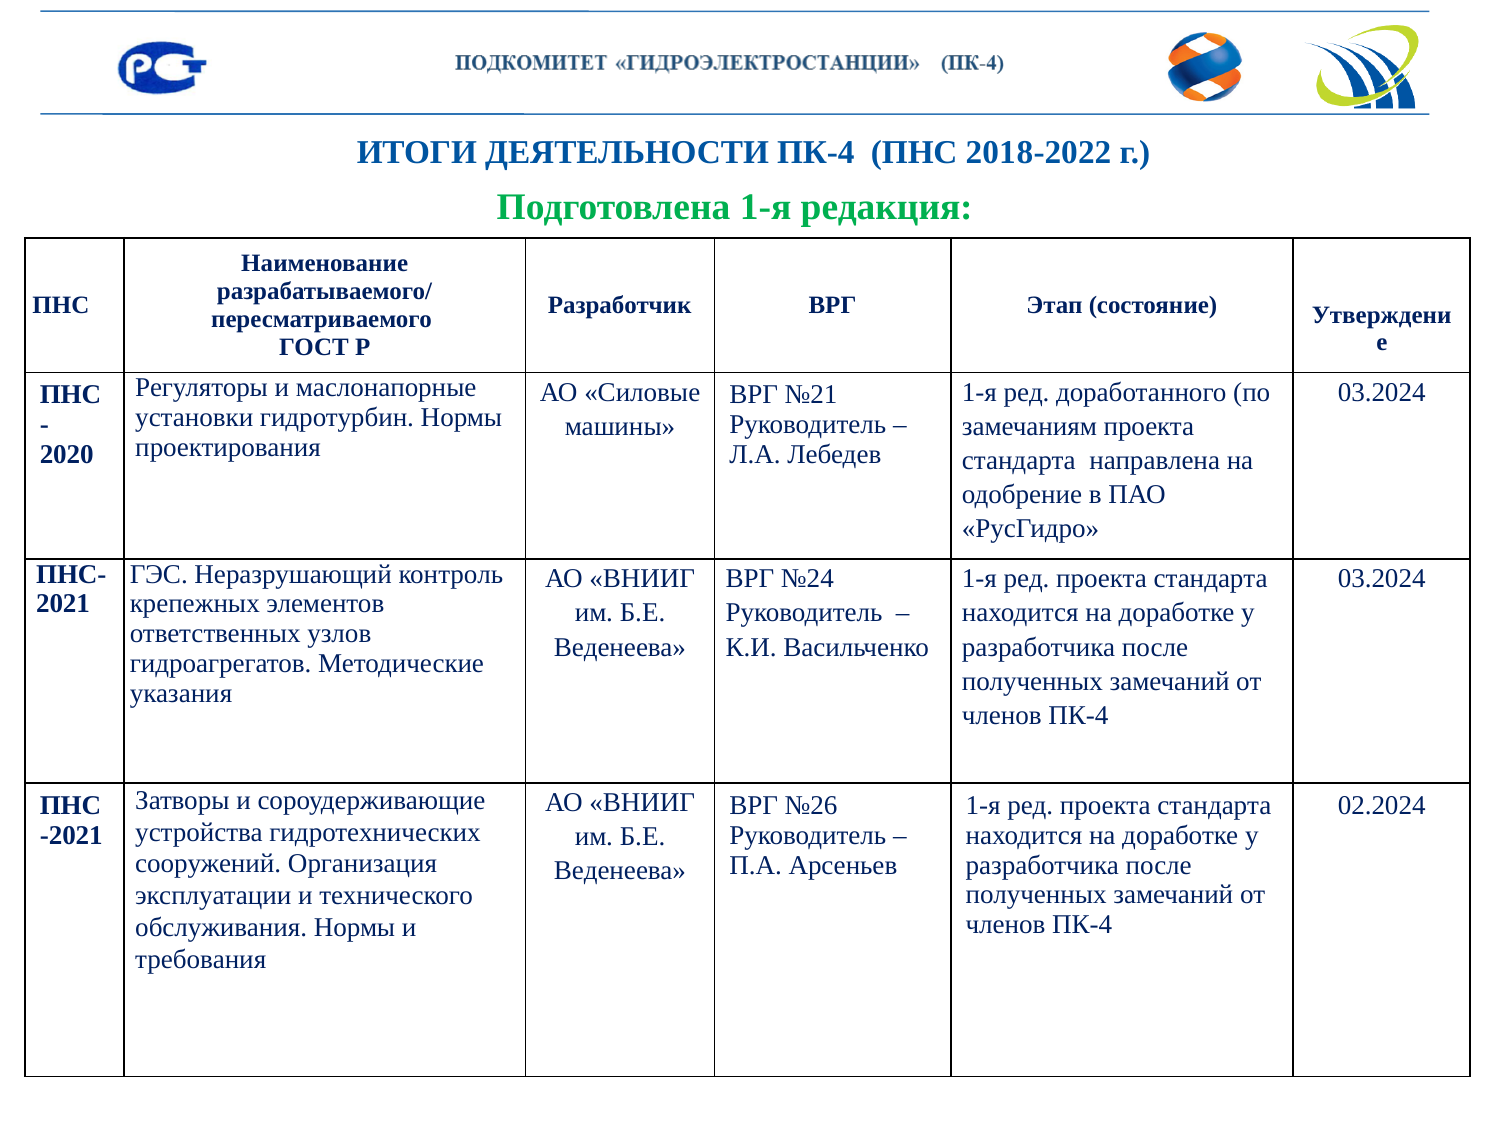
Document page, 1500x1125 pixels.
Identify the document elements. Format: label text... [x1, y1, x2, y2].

table_cell ПНС - 2020 [26, 373, 123, 558]
text_box Подготовлена 1-я редакция: [481, 174, 988, 235]
table_header Этап (состояние) [952, 239, 1292, 372]
table_header Разработчик [526, 239, 714, 372]
table_cell ВРГ №26 Руководитель – П.А. Арсеньев [715, 784, 950, 1076]
table_cell 1-я ред. доработанного (по замечаниям проекта стандарта направлена на одобрение в ПАО «РусГидро» [952, 373, 1292, 558]
text_box ИТОГИ ДЕЯТЕЛЬНОСТИ ПК-4 (ПНС 2018-2022 г.) [46, 117, 1461, 178]
table_header ПНС [26, 239, 123, 372]
table_cell 03.2024 [1294, 373, 1469, 558]
table_header ВРГ [715, 239, 950, 372]
table_cell Регуляторы и маслонапорные установки гидротурбин. Нормы проектирования [125, 373, 525, 558]
table_cell 1-я ред. проекта стандарта находится на доработке у разработчика после полученных замечаний от членов ПК-4 [952, 560, 1292, 782]
table_cell ПНС-2021 [26, 784, 123, 1076]
table_cell АО «Силовые машины» [526, 373, 714, 558]
table_header Наименование разрабатываемого/ пересматриваемого ГОСТ Р [125, 239, 525, 372]
table_cell АО «ВНИИГ им. Б.Е. Веденеева» [526, 784, 714, 1076]
table_cell Затворы и сороудерживающие устройства гидротехнических сооружений. Организация эксплуатации и технического обслуживания. Нормы и требования [125, 784, 525, 1076]
table_cell 03.2024 [1294, 560, 1469, 782]
table_cell ВРГ №24 Руководитель – К.И. Васильченко [715, 560, 950, 782]
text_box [40, 11, 1430, 115]
table_cell ВРГ №21 Руководитель –Л.А. Лебедев [715, 373, 950, 558]
table_header Утверждение [1294, 239, 1469, 372]
table_cell ГЭС. Неразрушающий контроль крепежных элементов ответственных узлов гидроагрегатов. Методические указания [125, 560, 525, 782]
table_cell АО «ВНИИГ им. Б.Е. Веденеева» [526, 560, 714, 782]
table_cell 02.2024 [1294, 784, 1469, 1076]
table_cell ПНС-2021 [26, 560, 123, 782]
table_cell 1-я ред. проекта стандарта находится на доработке у разработчика после полученных замечаний от членов ПК-4 [952, 784, 1292, 1076]
